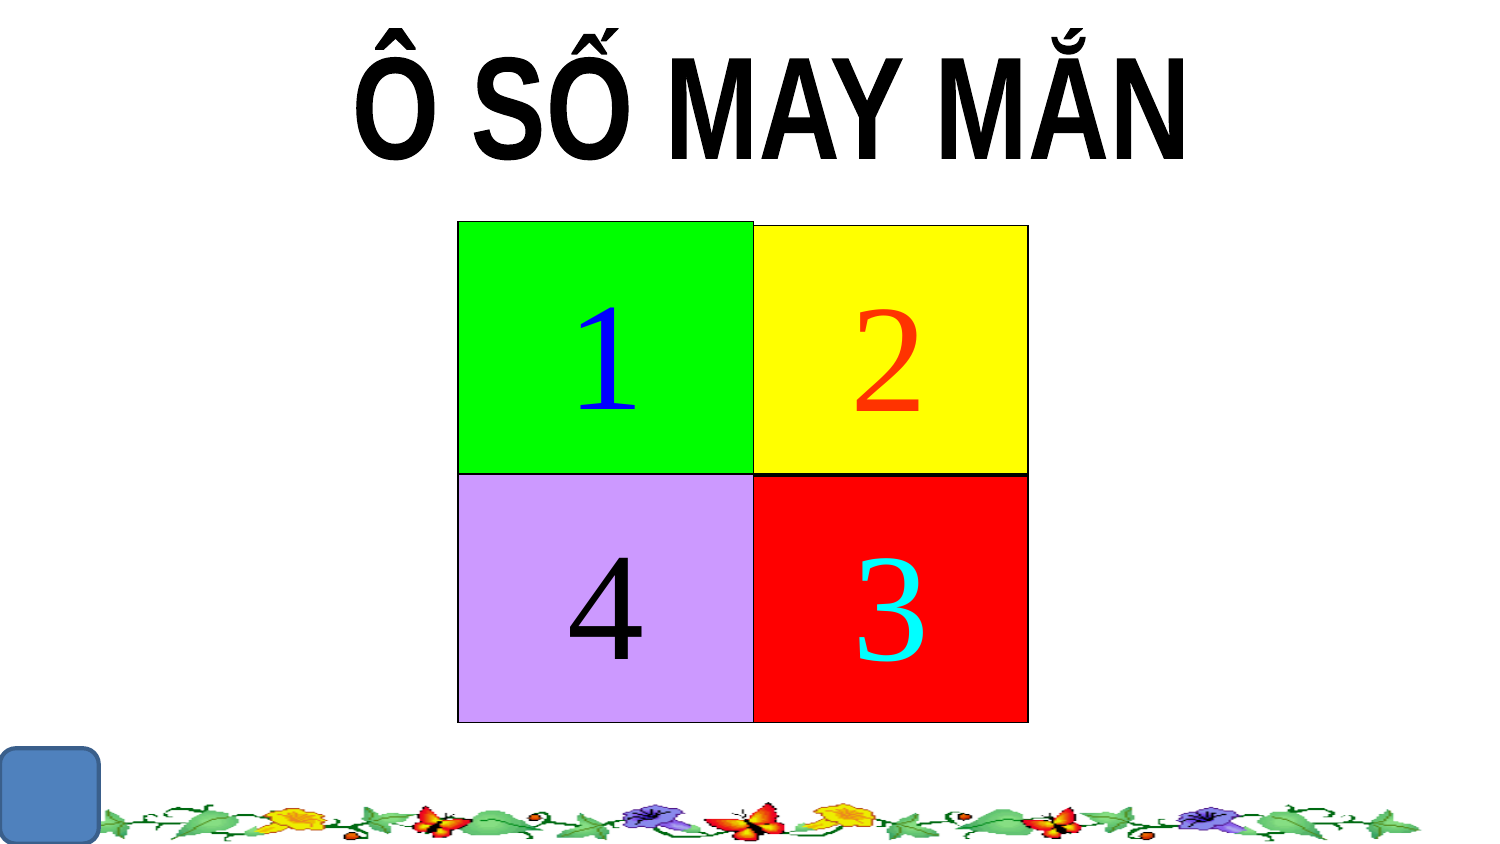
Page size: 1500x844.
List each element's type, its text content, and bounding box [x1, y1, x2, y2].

picture [74, 802, 1426, 844]
text_box 1 [457, 221, 754, 228]
picture [457, 229, 1028, 723]
text_box [0, 746, 101, 844]
